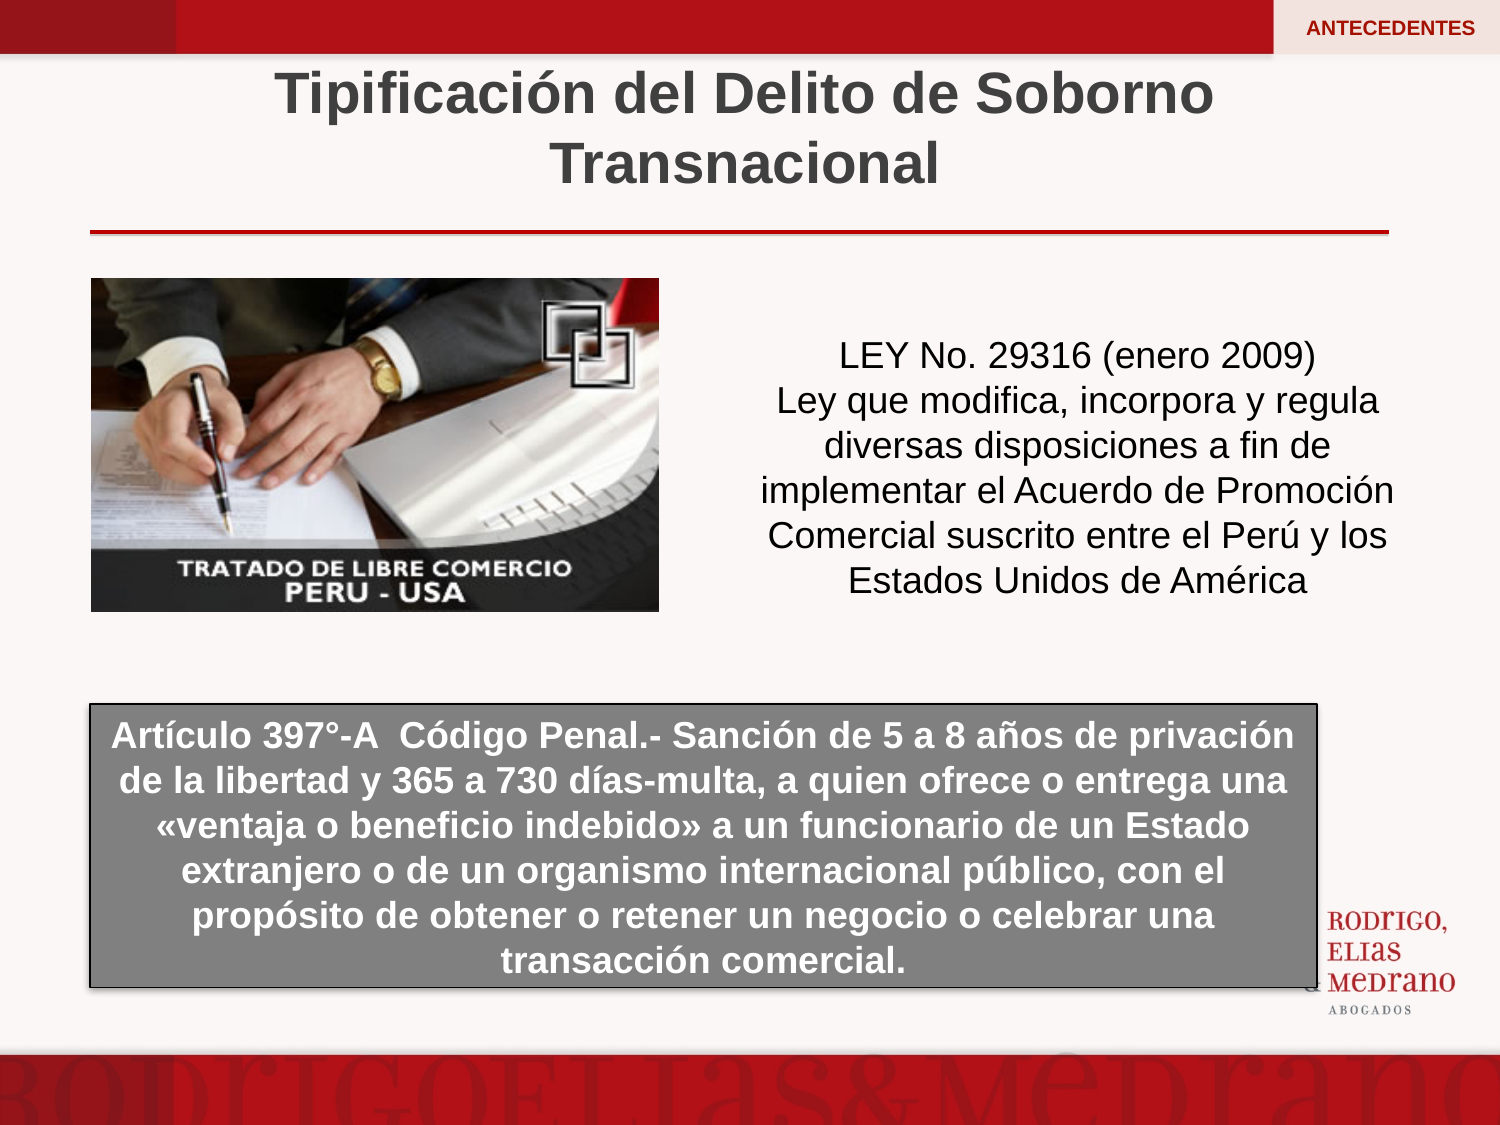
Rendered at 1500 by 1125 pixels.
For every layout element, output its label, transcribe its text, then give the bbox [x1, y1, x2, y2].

title Tipificación del Delito de Soborno Transnacional [184, 43, 1307, 138]
text_box ANTECEDENTES [1281, 0, 1500, 55]
text_box LEY No. 29316 (enero 2009) Ley que modifica, incorpora y regula diversas disposiciones a fin de implementar el Acuerdo de Promoción Comercial suscrito entre el Perú y los Estados Unidos de América [702, 324, 1453, 609]
picture [0, 0, 1500, 1125]
text_box Artículo 397°-A Código Penal.- Sanción de 5 a 8 años de privación de la libertad y 365 a 730 días-multa, a quien ofrece o entrega una «ventaja o beneficio indebido» a un funcionario de un Estado extranjero o de un organismo internacional público, con el propósito de obtener o retener un negocio o celebrar una transacción comercial. [89, 703, 1318, 988]
